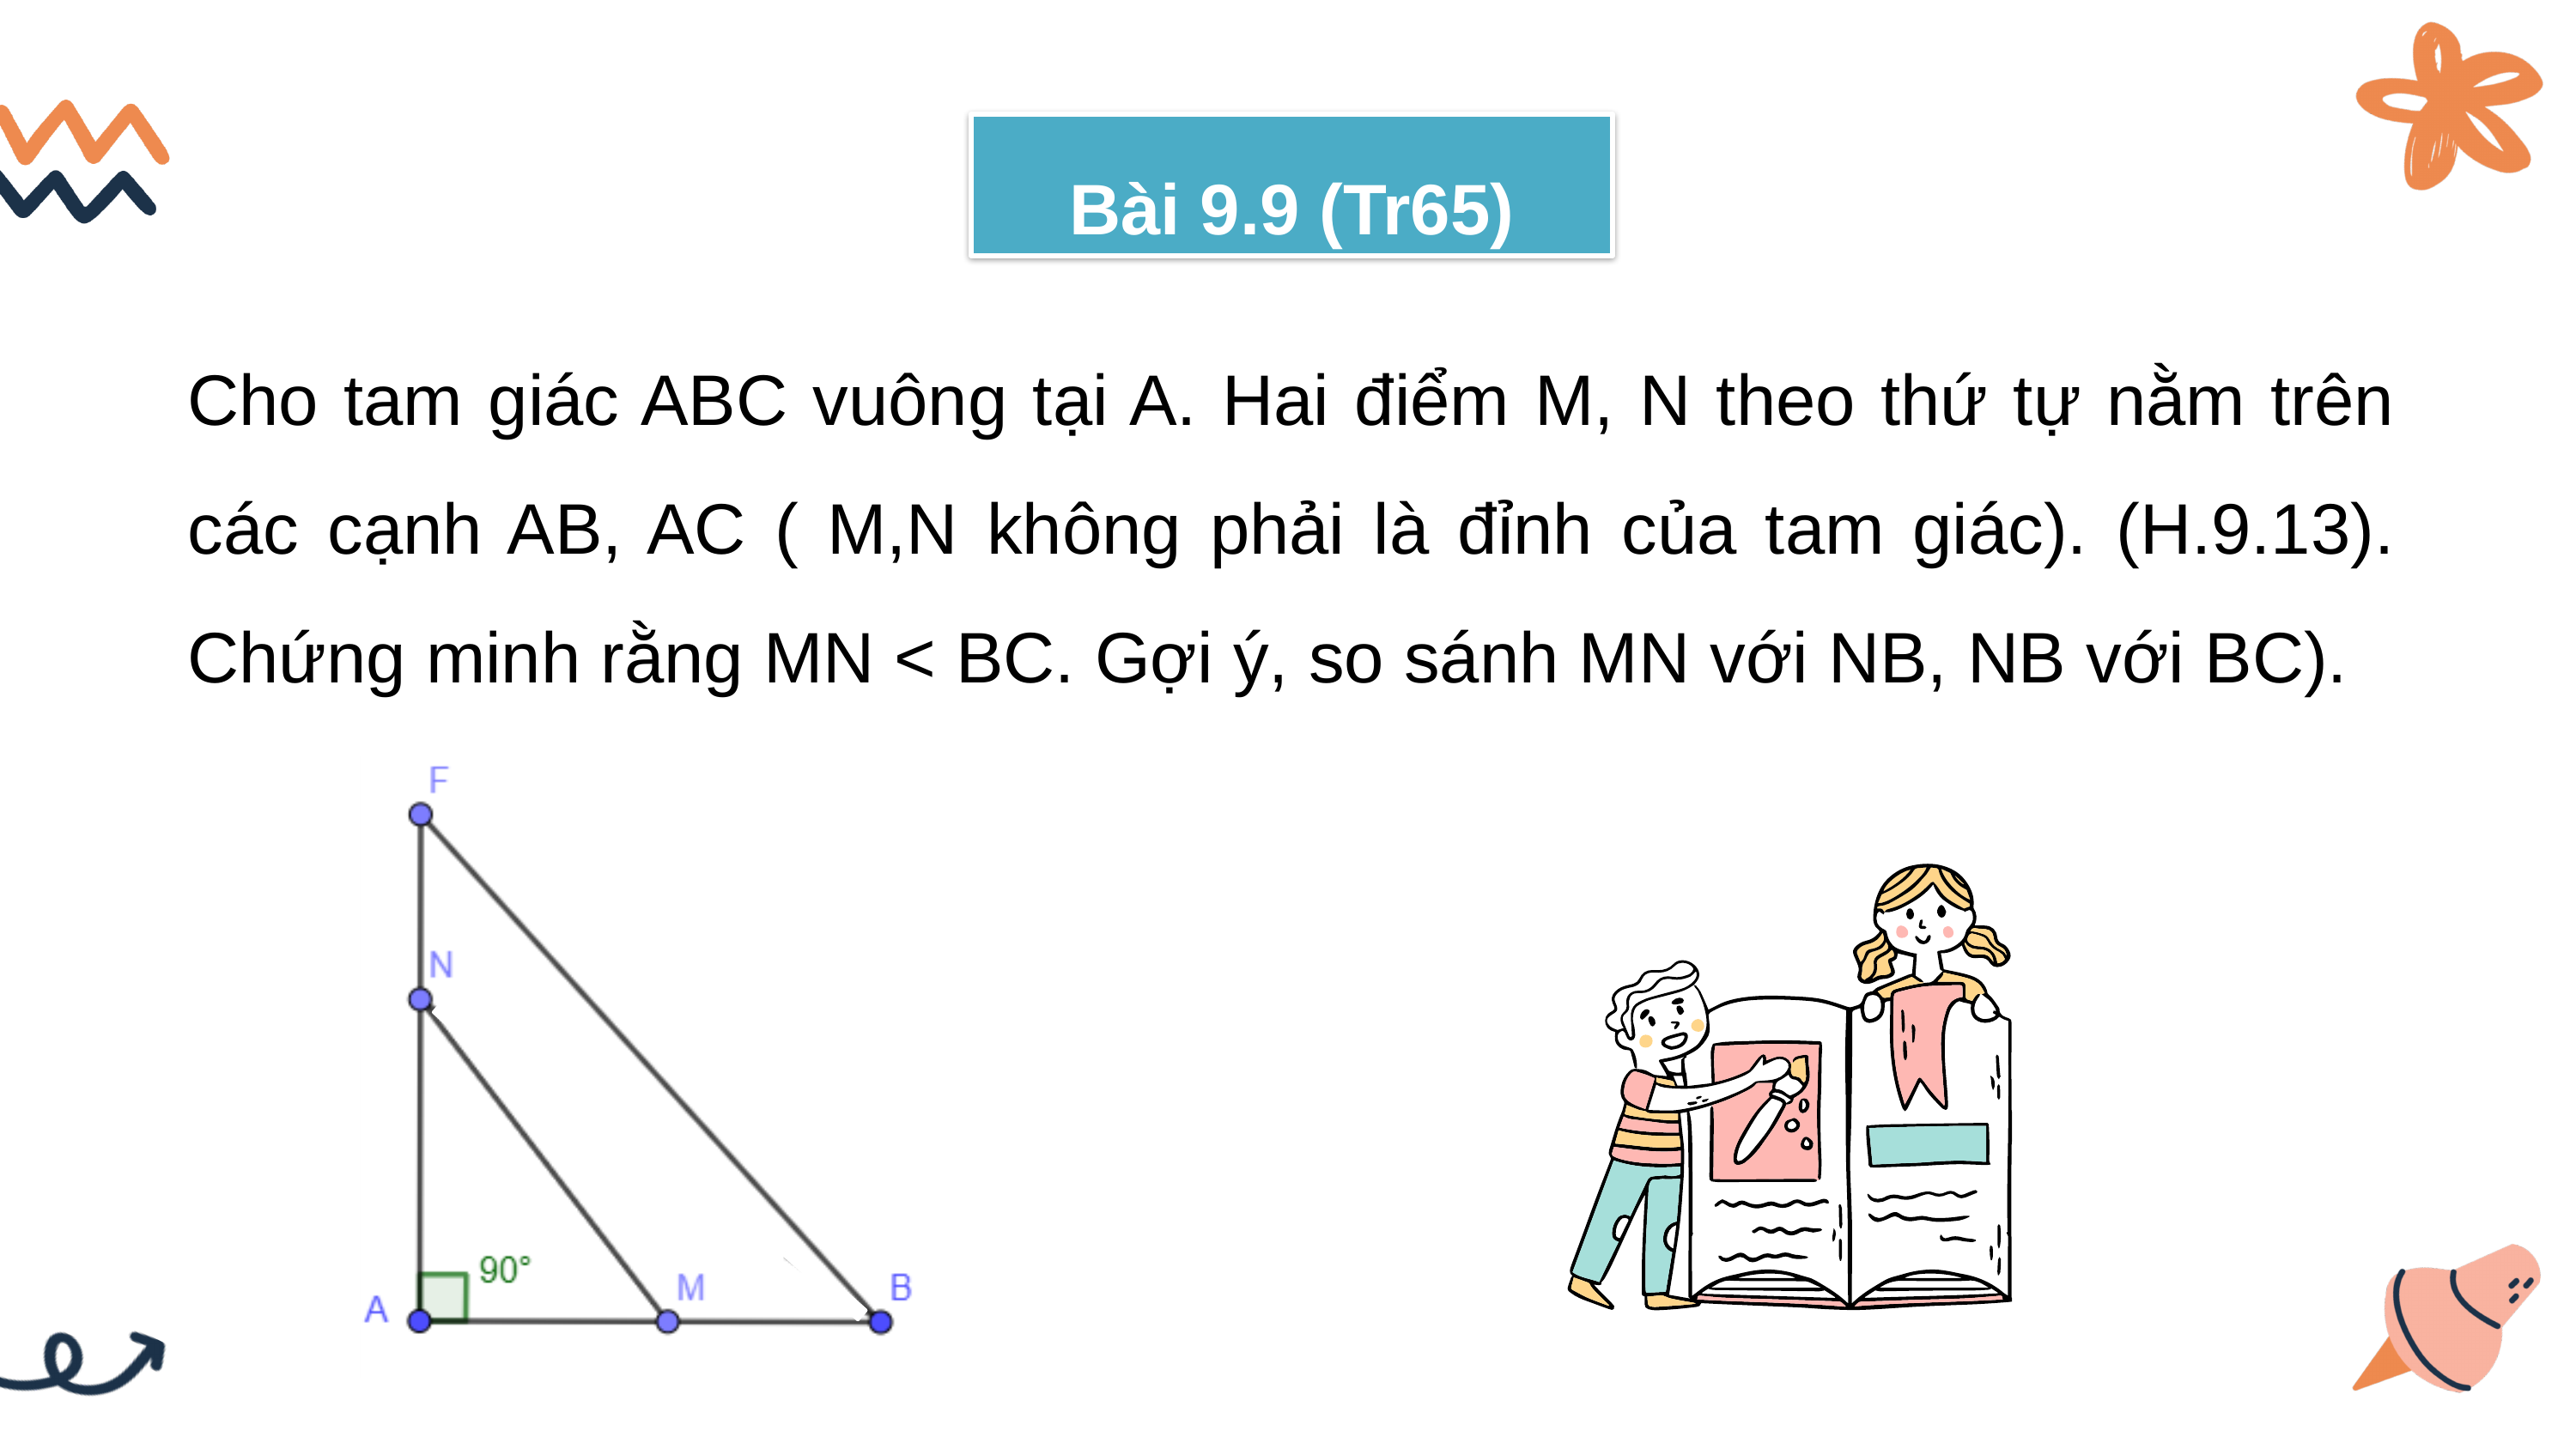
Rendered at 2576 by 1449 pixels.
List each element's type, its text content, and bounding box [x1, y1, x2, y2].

picture [0, 1264, 172, 1449]
picture [0, 97, 171, 227]
text_box Cho tam giác ABC vuông tại A. Hai điểm M, N theo thứ tự nằm trên các cạnh AB, AC ( M,N không phải là đỉnh của tam giác). (H.9.13). Chứng minh rằng MN < BC. Gợi ý, so sánh MN với NB, NB với BC). [174, 304, 2409, 704]
text_box Bài 9.9 (Tr65) [969, 112, 1615, 258]
picture [2352, 1216, 2546, 1425]
picture [2330, 0, 2568, 228]
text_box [359, 756, 924, 1378]
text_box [1566, 863, 2013, 1311]
